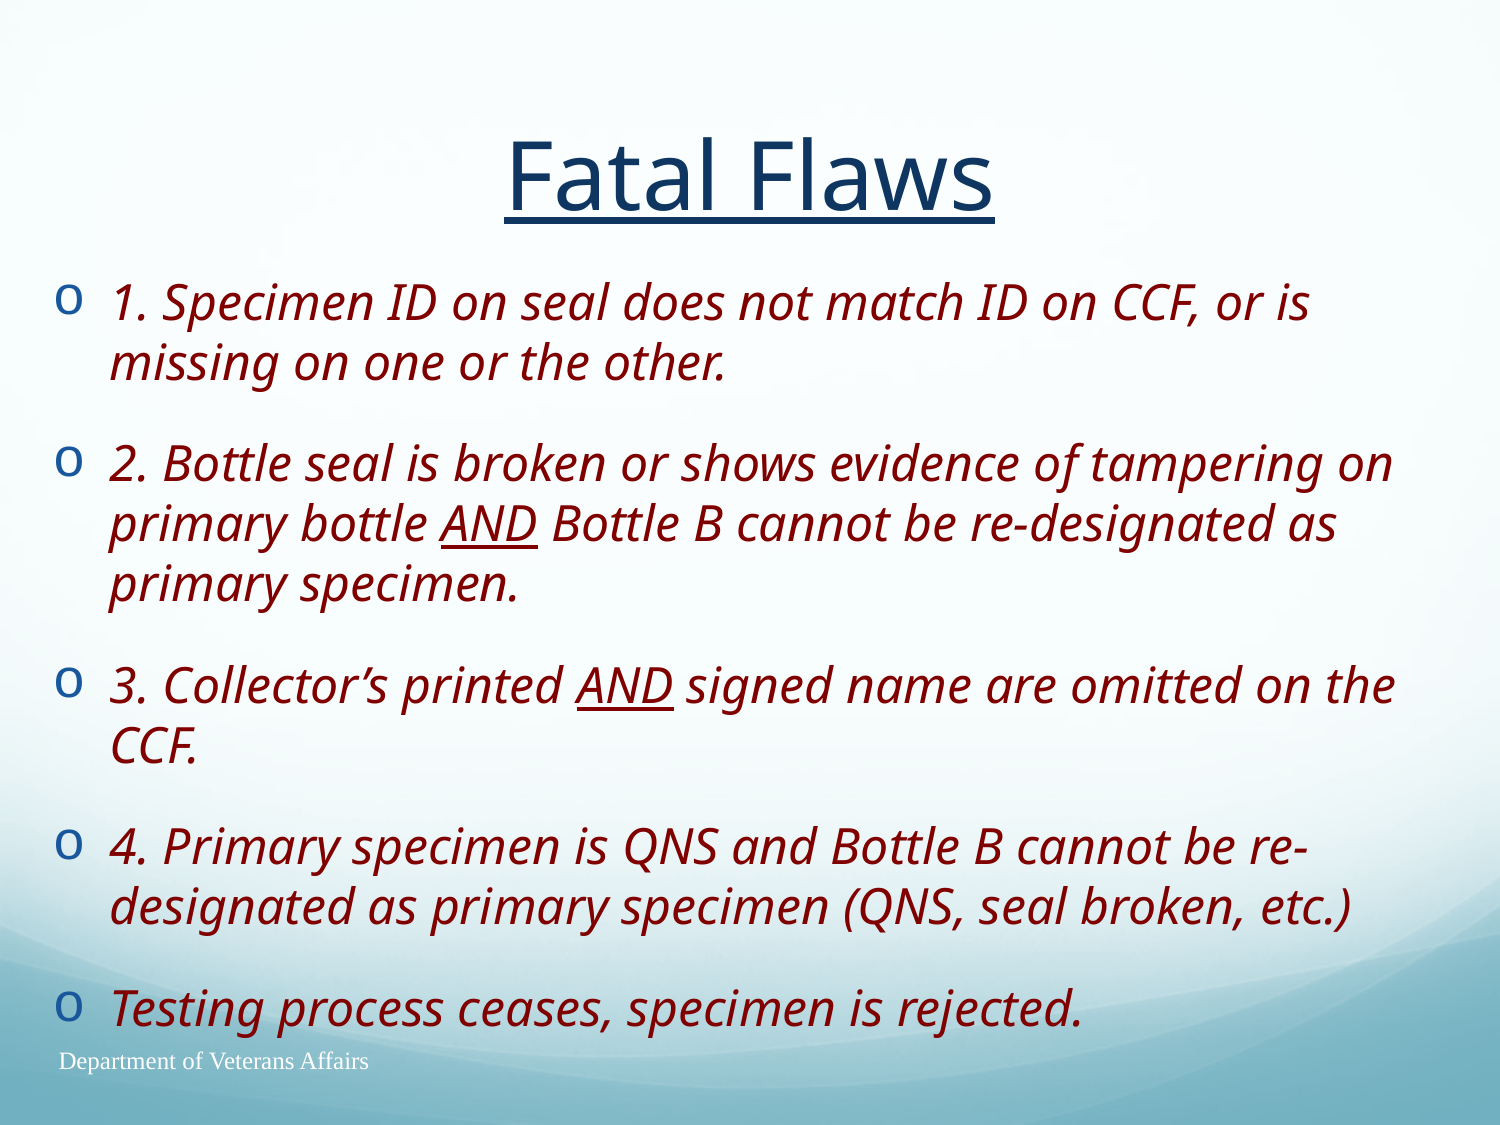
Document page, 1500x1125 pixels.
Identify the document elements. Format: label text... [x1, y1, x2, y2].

footer Department of Veterans Affairs [43, 1029, 838, 1090]
list 1. Specimen ID on seal does not match ID on CCF, or is missing on one or the other. 2. Bottle seal is broken or shows evidence of tampering on primary bottle AND Bottle B cannot be re-designated as primary specimen. 3. Collector’s printed AND signed name are omitted on the CCF. 4. Primary specimen is QNS and Bottle B cannot be re-designated as primary specimen (QNS, seal broken, etc.) Testing process ceases, specimen is rejected. [37, 262, 1451, 1038]
title Fatal Flaws [89, 17, 1410, 238]
